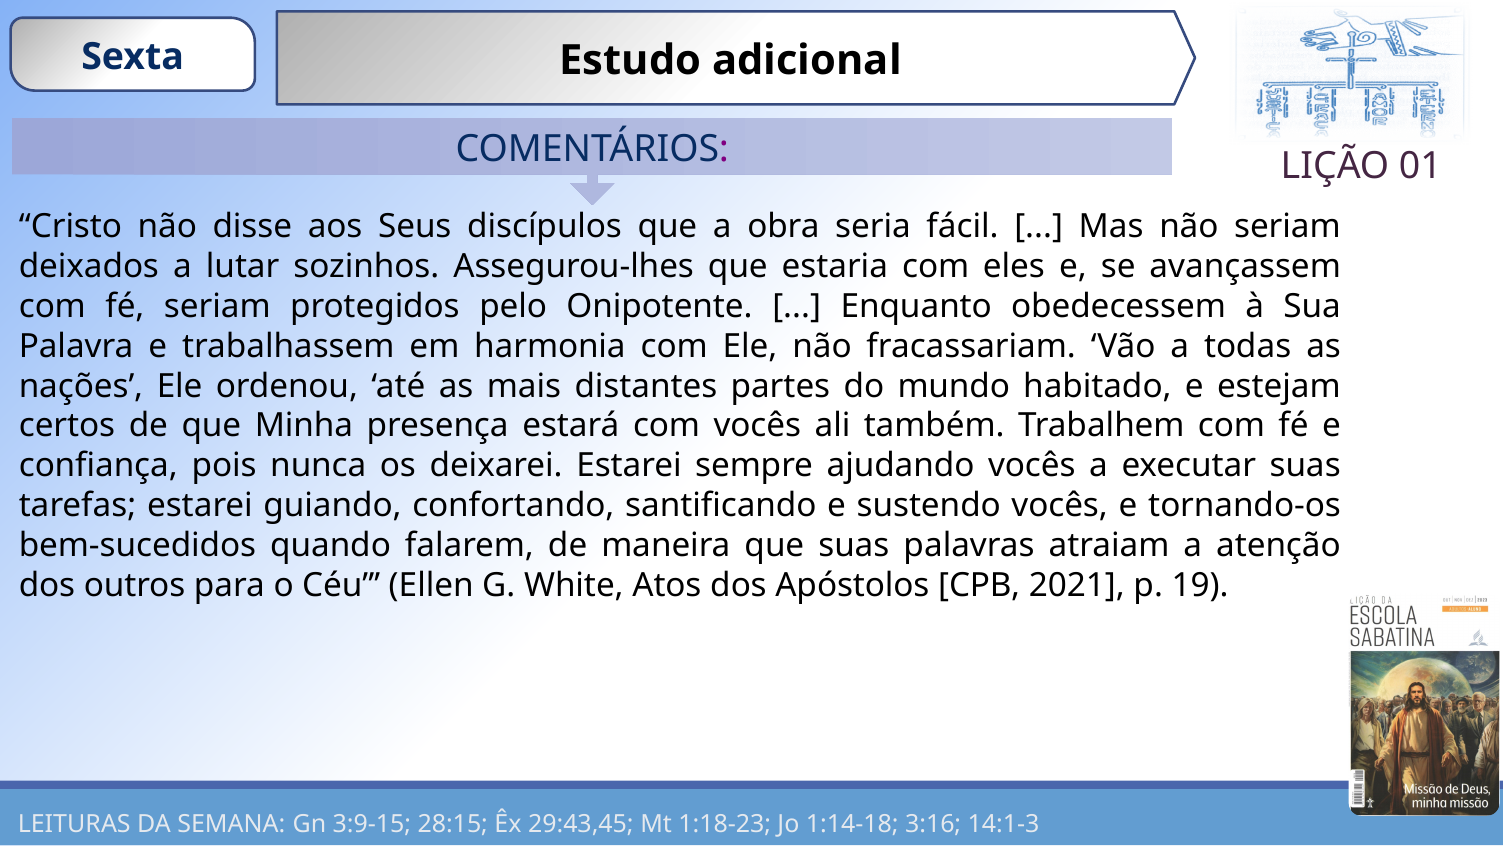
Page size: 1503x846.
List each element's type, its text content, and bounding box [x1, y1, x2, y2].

text_box LIÇÃO 01 [1265, 153, 1458, 194]
text_box LEITURAS DA SEMANA: Gn 3:9-15; 28:15; Êx 29:43,45; Mt 1:18-23; Jo 1:14-18; 3:16; 14:1-3 [3, 799, 1421, 845]
picture [1227, 1, 1474, 146]
text_box Sexta [9, 16, 257, 92]
text_box COMENTÁRIOS: [10, 116, 1174, 207]
text_box “Cristo não disse aos Seus discípulos que a obra seria fácil. [...] Mas não seriam deixados a lutar sozinhos. Assegurou-lhes que estaria com eles e, se avançassem com fé, seriam protegidos pelo Onipotente. [...] Enquanto obedecessem à Sua Palavra e trabalhassem em harmonia com Ele, não fracassariam. ‘Vão a todas as nações’, Ele ordenou, ‘até as mais distantes partes do mundo habitado, e estejam certos de que Minha presença estará com vocês ali também. Trabalhem com fé e confiança, pois nunca os deixarei. Estarei sempre ajudando vocês a executar suas tarefas; estarei guiando, confortando, santificando e sustendo vocês, e tornando-os bem-sucedidos quando falarem, de maneira que suas palavras atraiam a atenção dos outros para o Céu”’ (Ellen G. White, Atos dos Apóstolos [CPB, 2021], p. 19). [4, 196, 1358, 611]
picture [1348, 592, 1501, 817]
text_box Estudo adicional [275, 10, 1197, 106]
